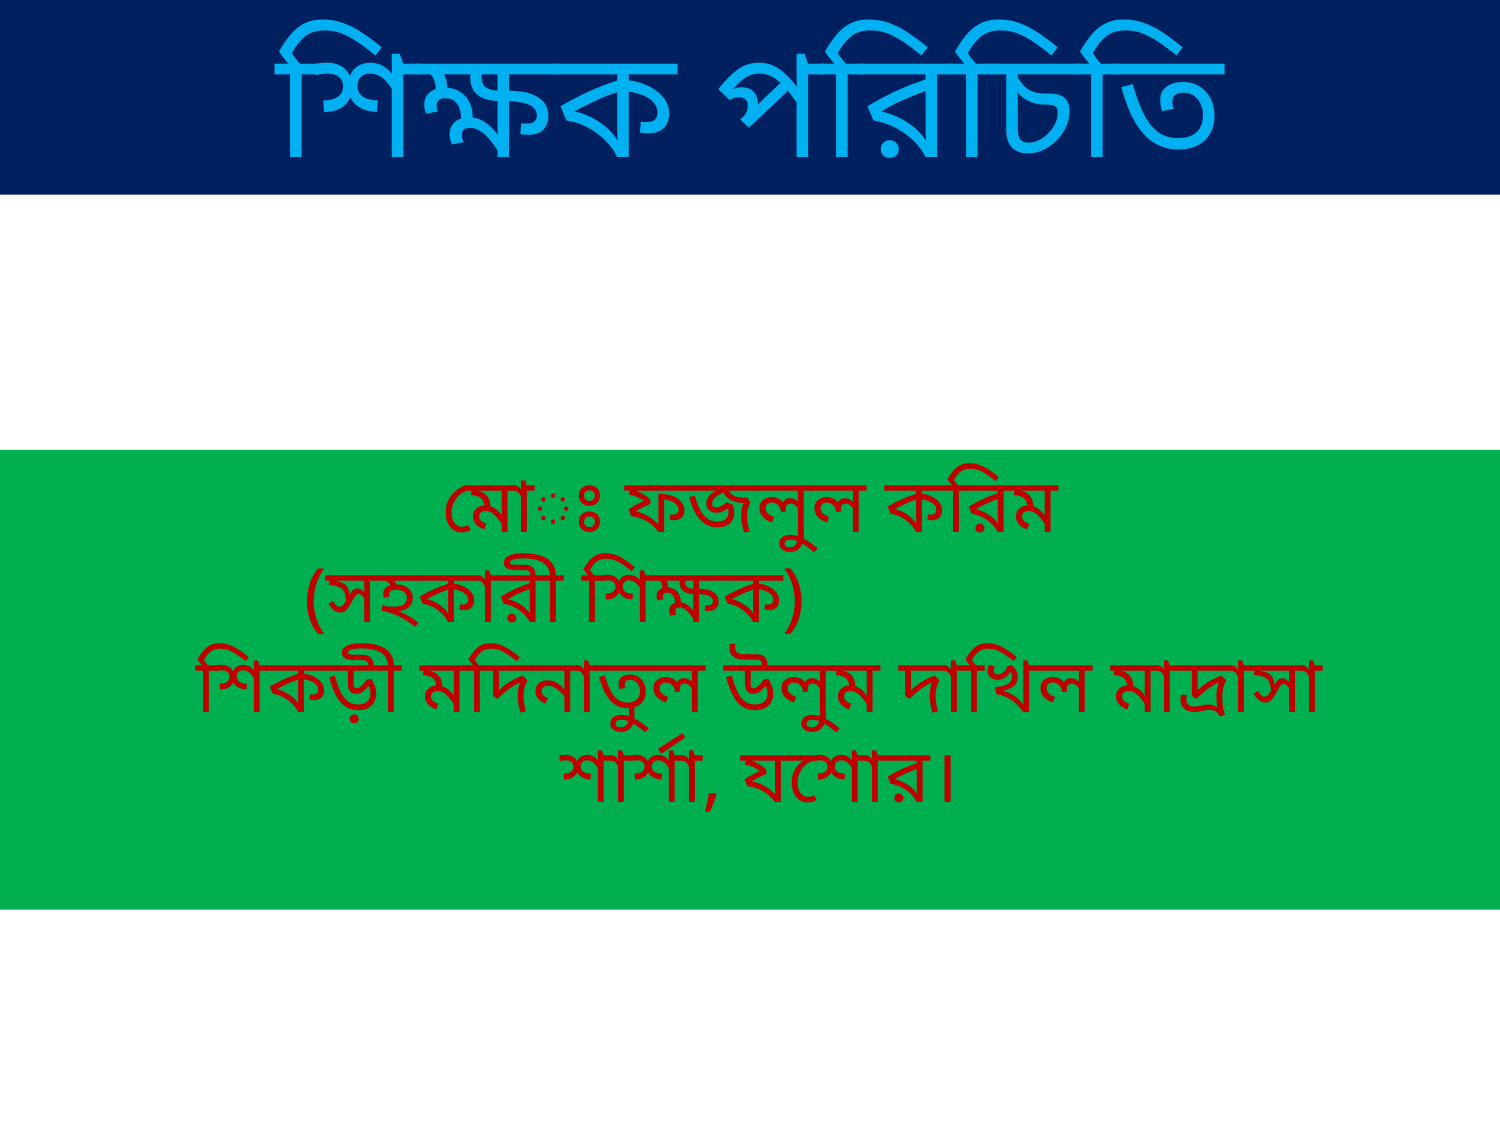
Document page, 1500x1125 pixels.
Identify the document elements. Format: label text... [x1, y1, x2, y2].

text_box মোঃ ফজলুল করিম (সহকারী শিক্ষক) শিকড়ী মদিনাতুল উলুম দাখিল মাদ্রাসা শার্শা, যশোর। [0, 449, 1500, 910]
text_box শিক্ষক পরিচিতি [0, 0, 1500, 195]
